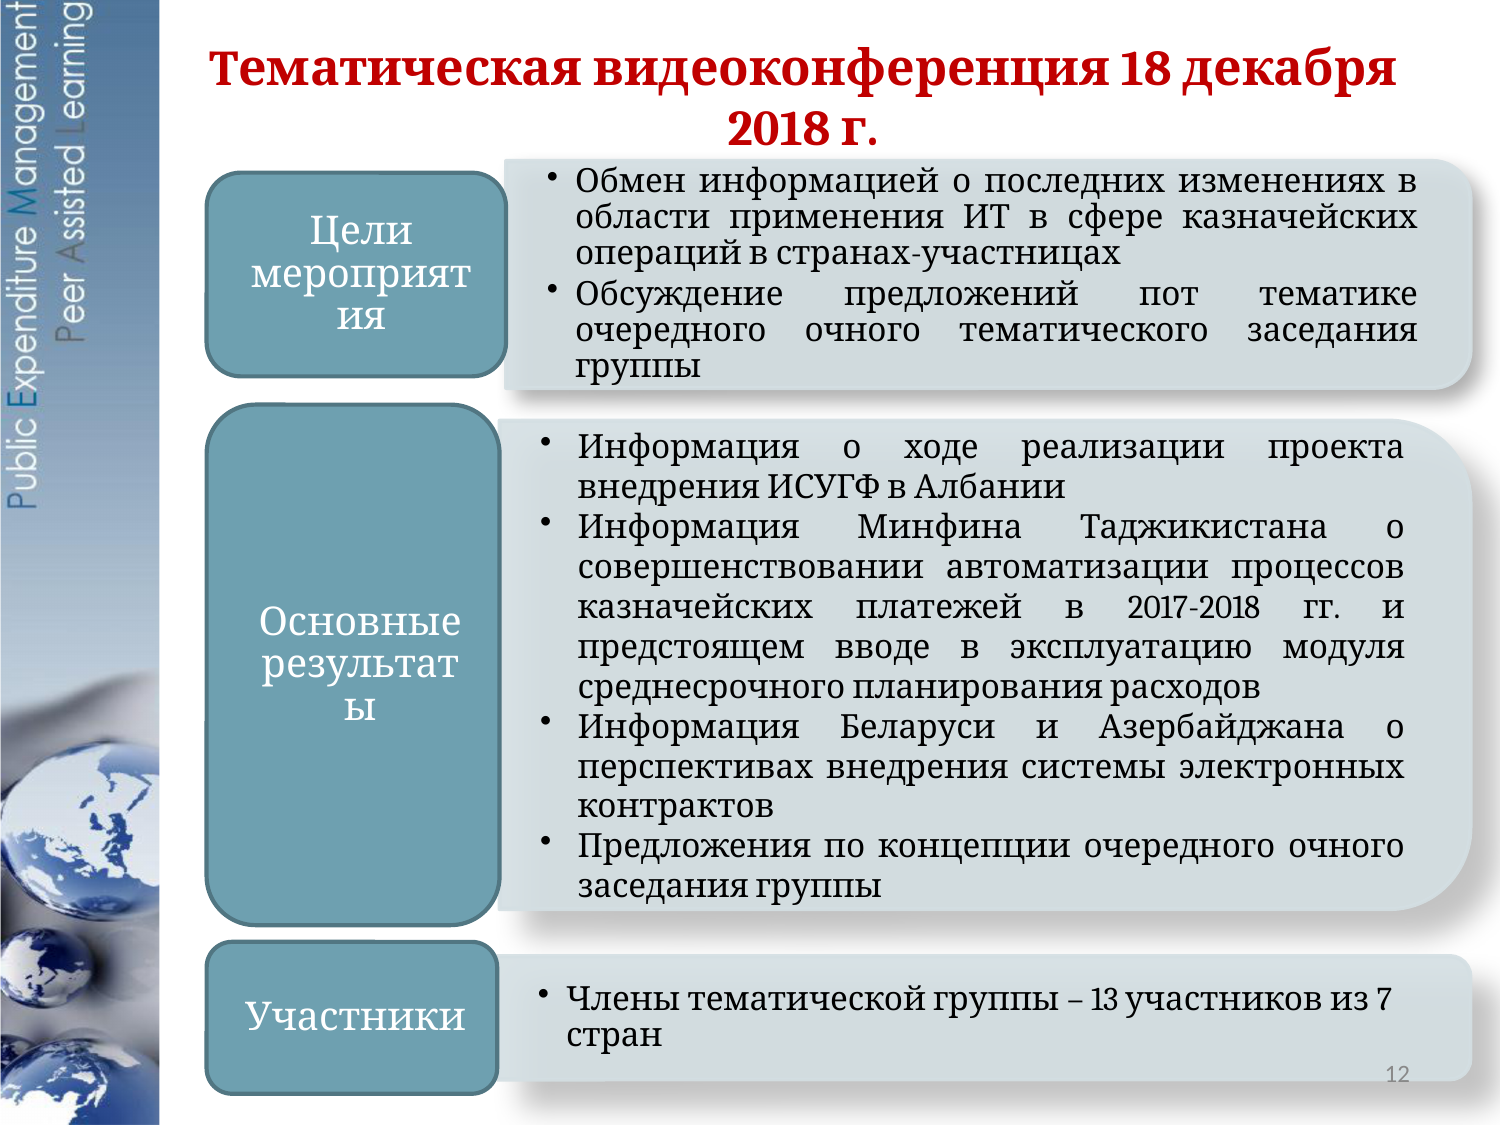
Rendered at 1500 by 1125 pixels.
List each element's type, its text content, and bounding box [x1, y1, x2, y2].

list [206, 160, 1471, 1095]
title Tематическая видеоконференция 18 декабря 2018 г. [160, 0, 1461, 191]
picture [0, 482, 643, 643]
